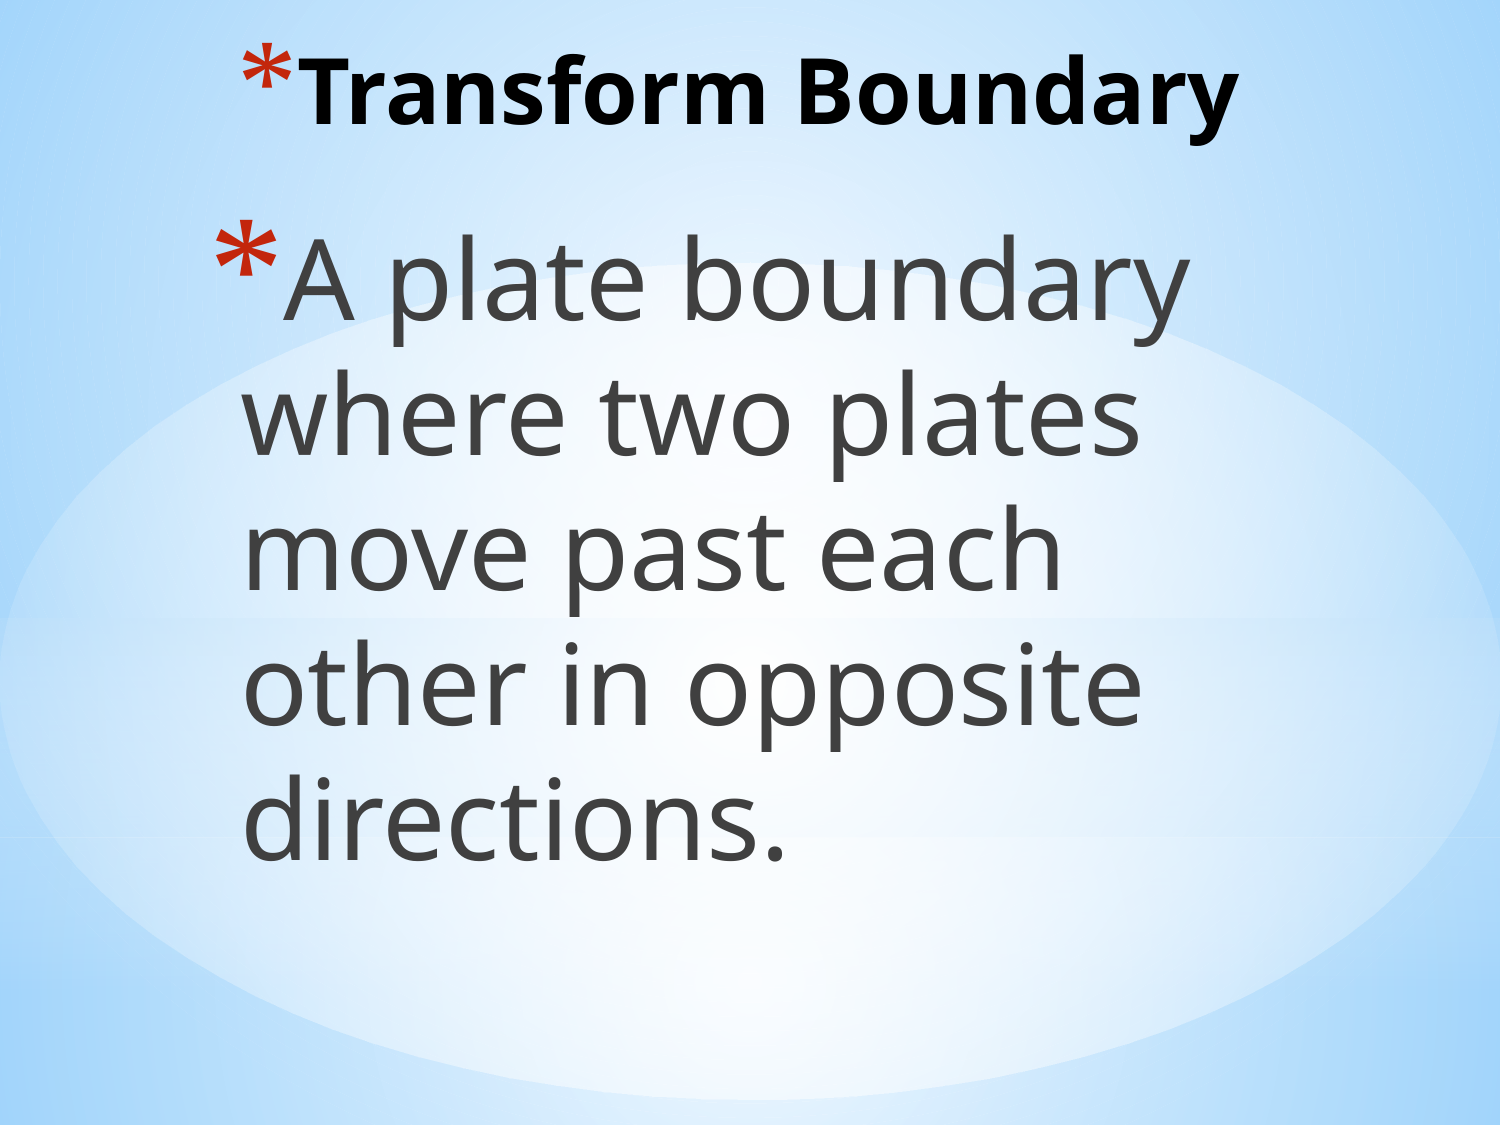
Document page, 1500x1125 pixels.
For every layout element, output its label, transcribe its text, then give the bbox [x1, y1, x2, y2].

title Transform Boundary [187, 24, 1256, 213]
list A plate boundary where two plates move past each other in opposite directions. [187, 200, 1238, 1020]
